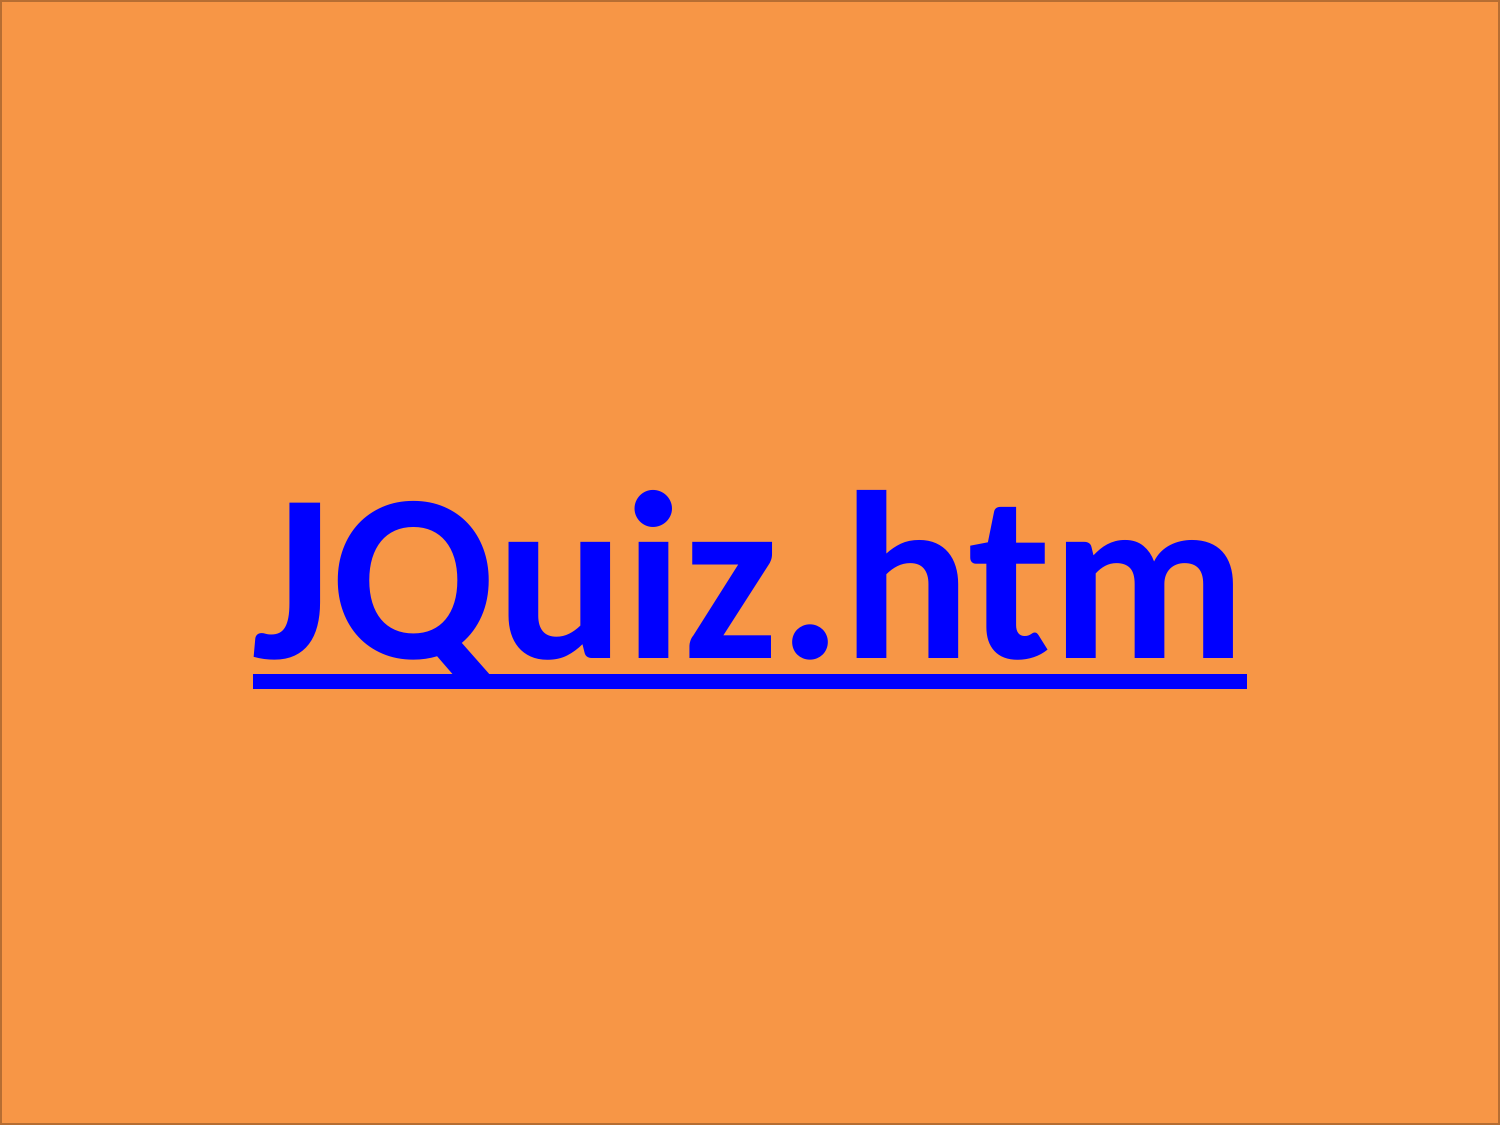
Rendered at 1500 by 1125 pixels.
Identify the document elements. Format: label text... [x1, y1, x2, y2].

title JQuiz.htm [0, 0, 1500, 1125]
